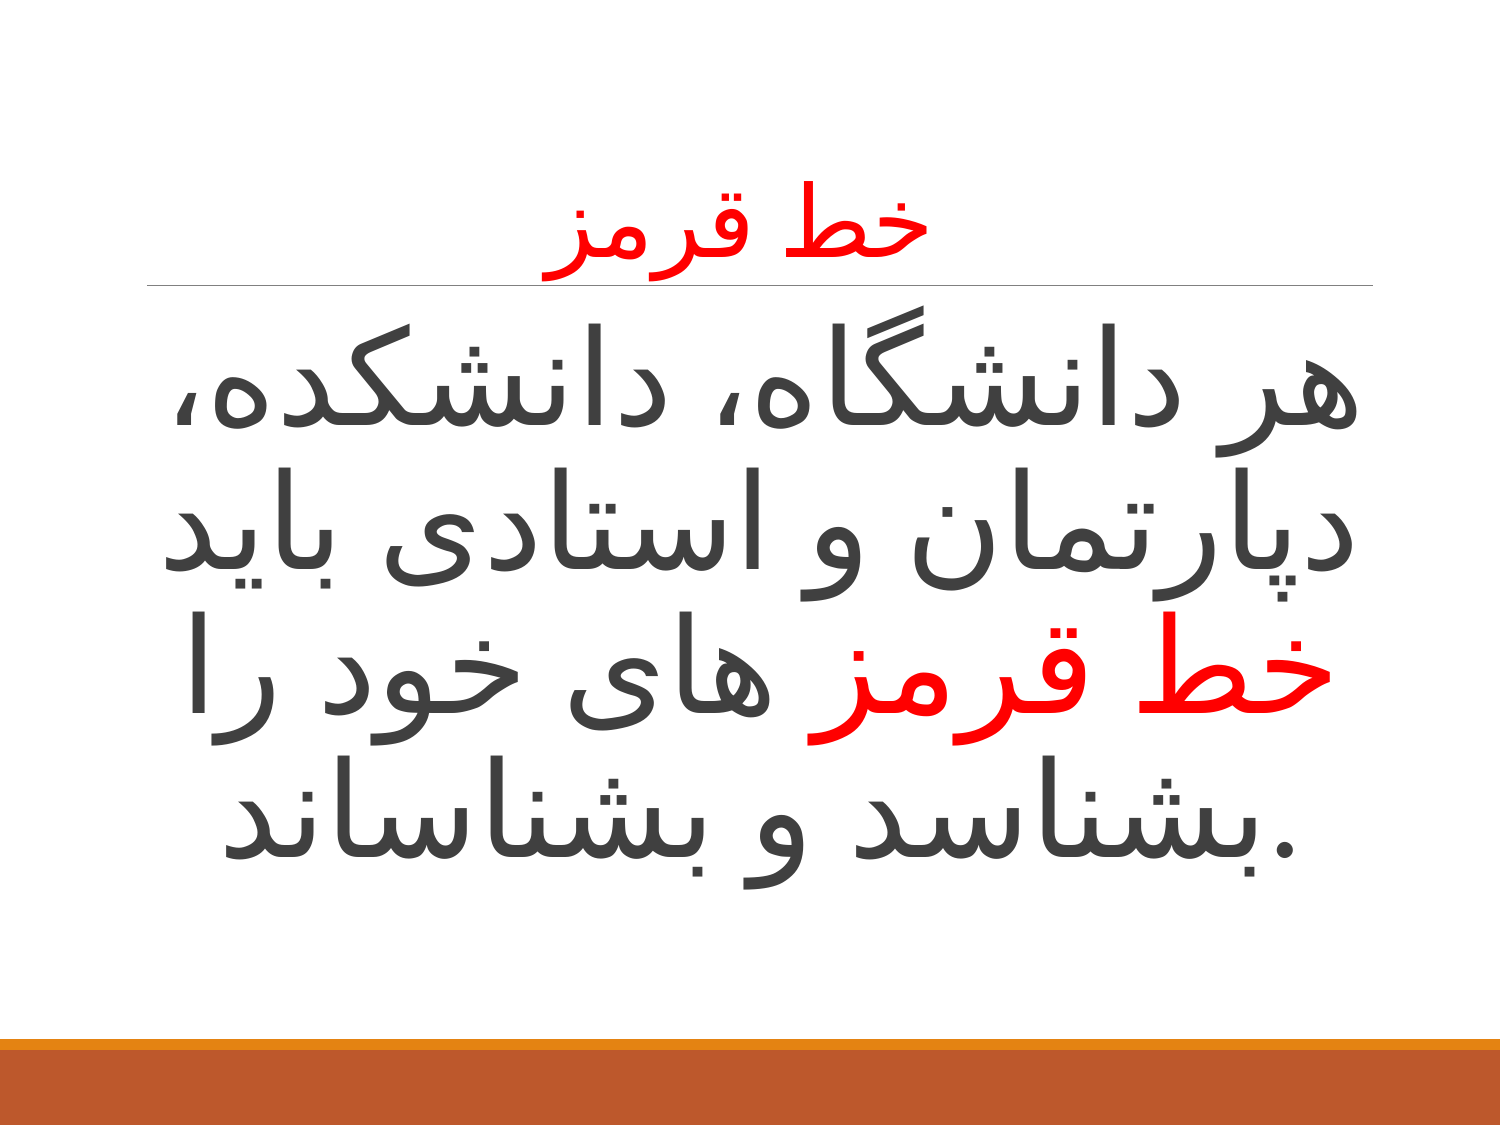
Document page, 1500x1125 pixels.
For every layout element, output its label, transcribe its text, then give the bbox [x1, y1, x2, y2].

list هر دانشگاه، دانشکده، دپارتمان و استادی باید خط قرمز های خود را بشناسد و بشناساند. [135, 302, 1373, 963]
title خط قرمز [135, 47, 1373, 285]
